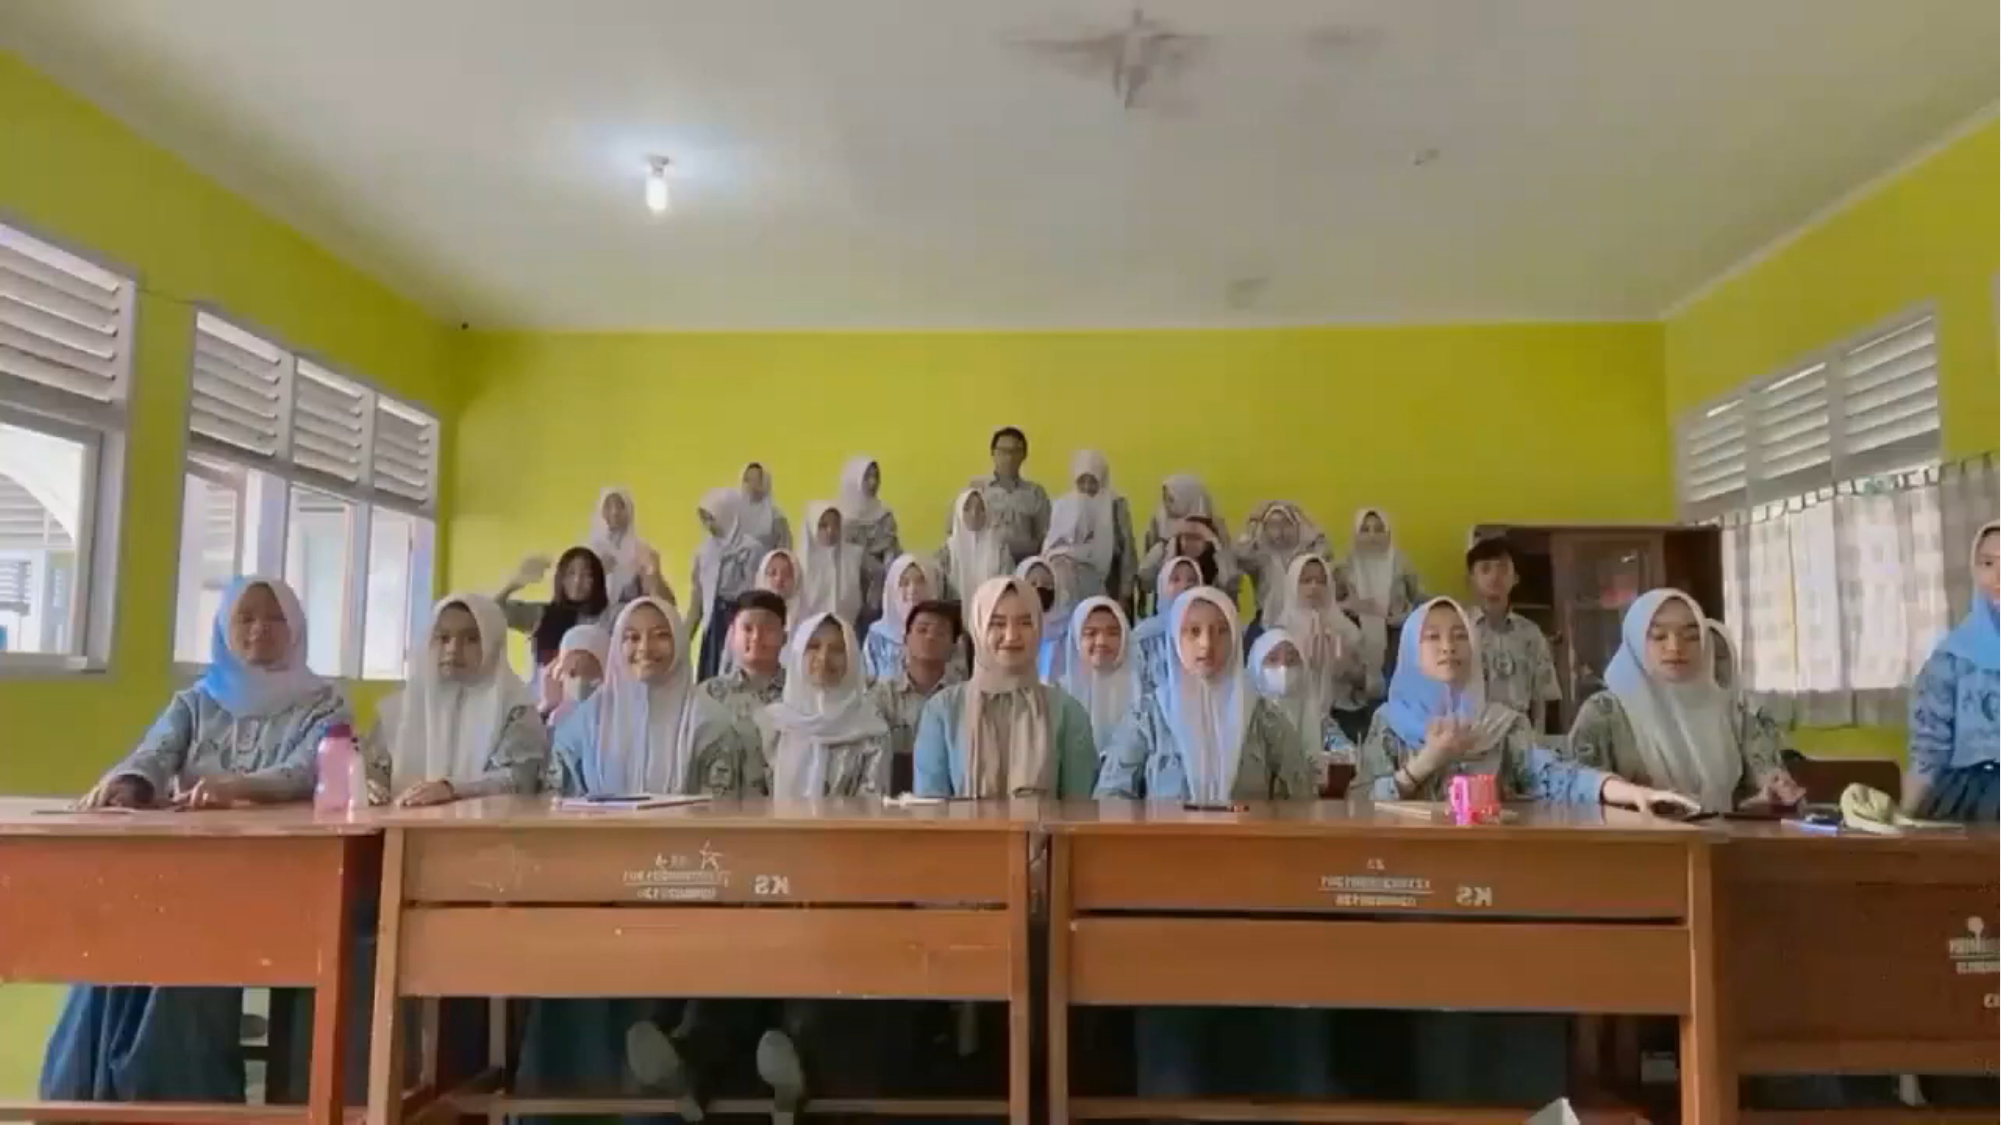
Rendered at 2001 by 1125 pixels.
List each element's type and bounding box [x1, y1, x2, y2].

text_box [0, 0, 2000, 1125]
